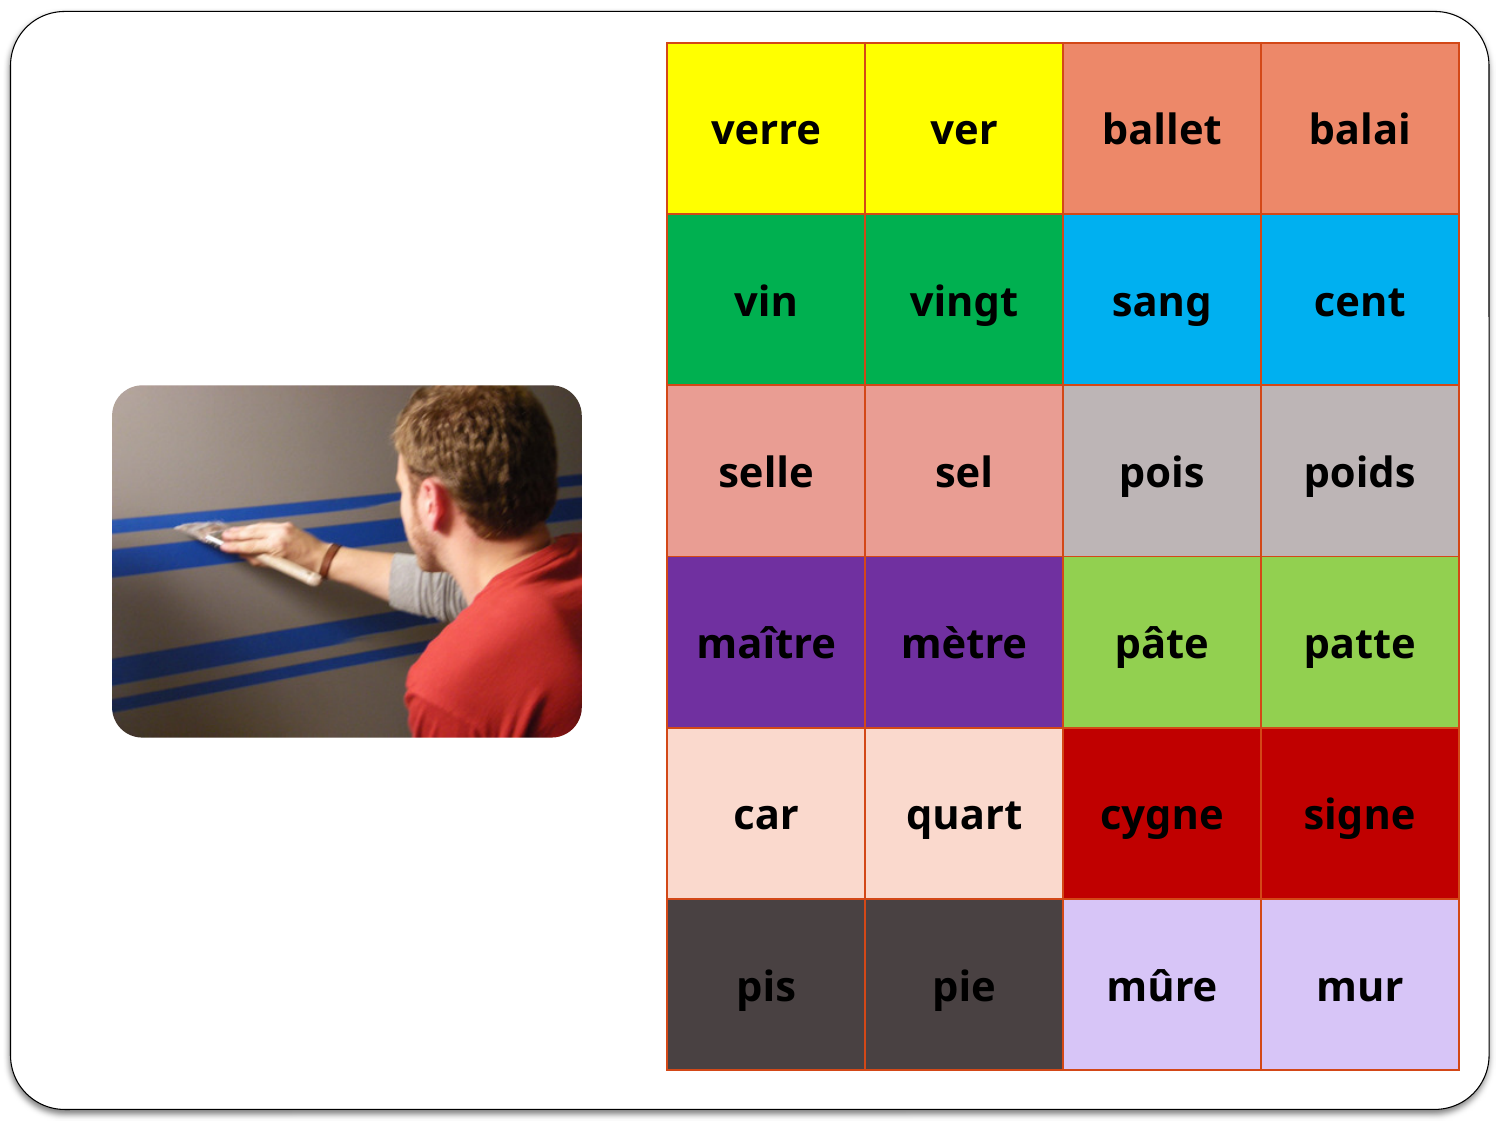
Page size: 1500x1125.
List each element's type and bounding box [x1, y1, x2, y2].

text_box [1269, 904, 1460, 1071]
text_box [0, 0, 1500, 1125]
picture [111, 385, 583, 738]
